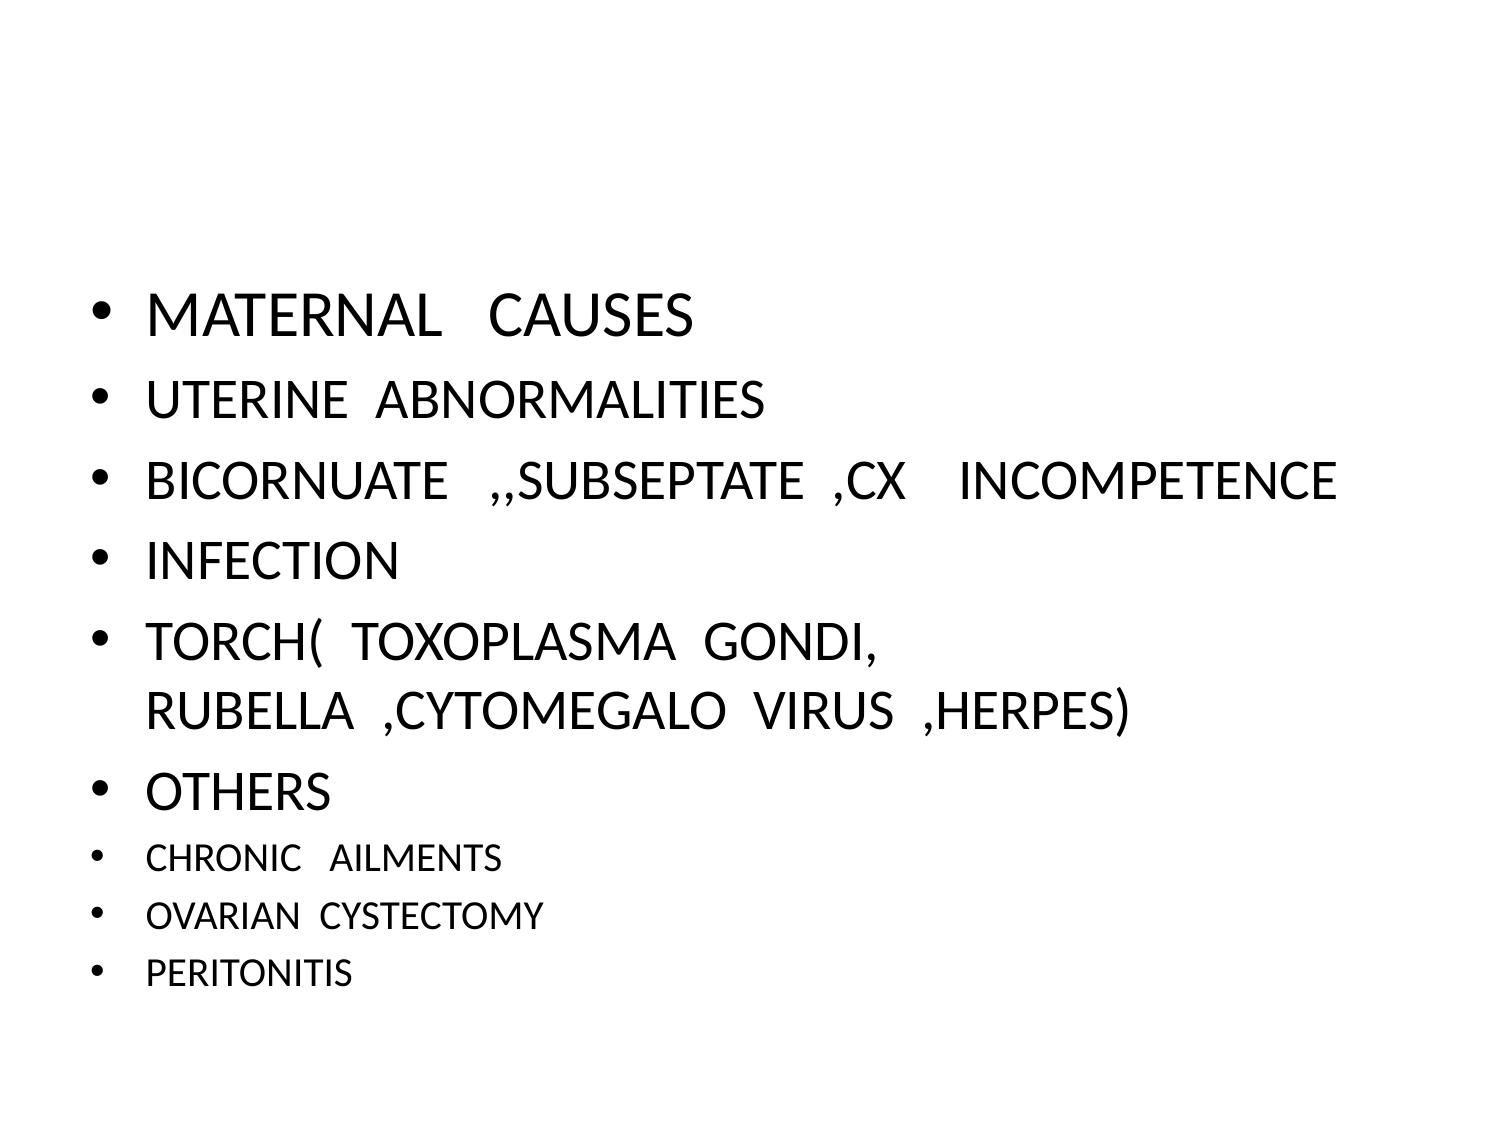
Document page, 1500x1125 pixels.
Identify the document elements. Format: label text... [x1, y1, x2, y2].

list MATERNAL CAUSES UTERINE ABNORMALITIES BICORNUATE ,,SUBSEPTATE ,CX INCOMPETENCE INFECTION TORCH( TOXOPLASMA GONDI, RUBELLA ,CYTOMEGALO VIRUS ,HERPES) OTHERS CHRONIC AILMENTS OVARIAN CYSTECTOMY PERITONITIS [75, 262, 1425, 1005]
